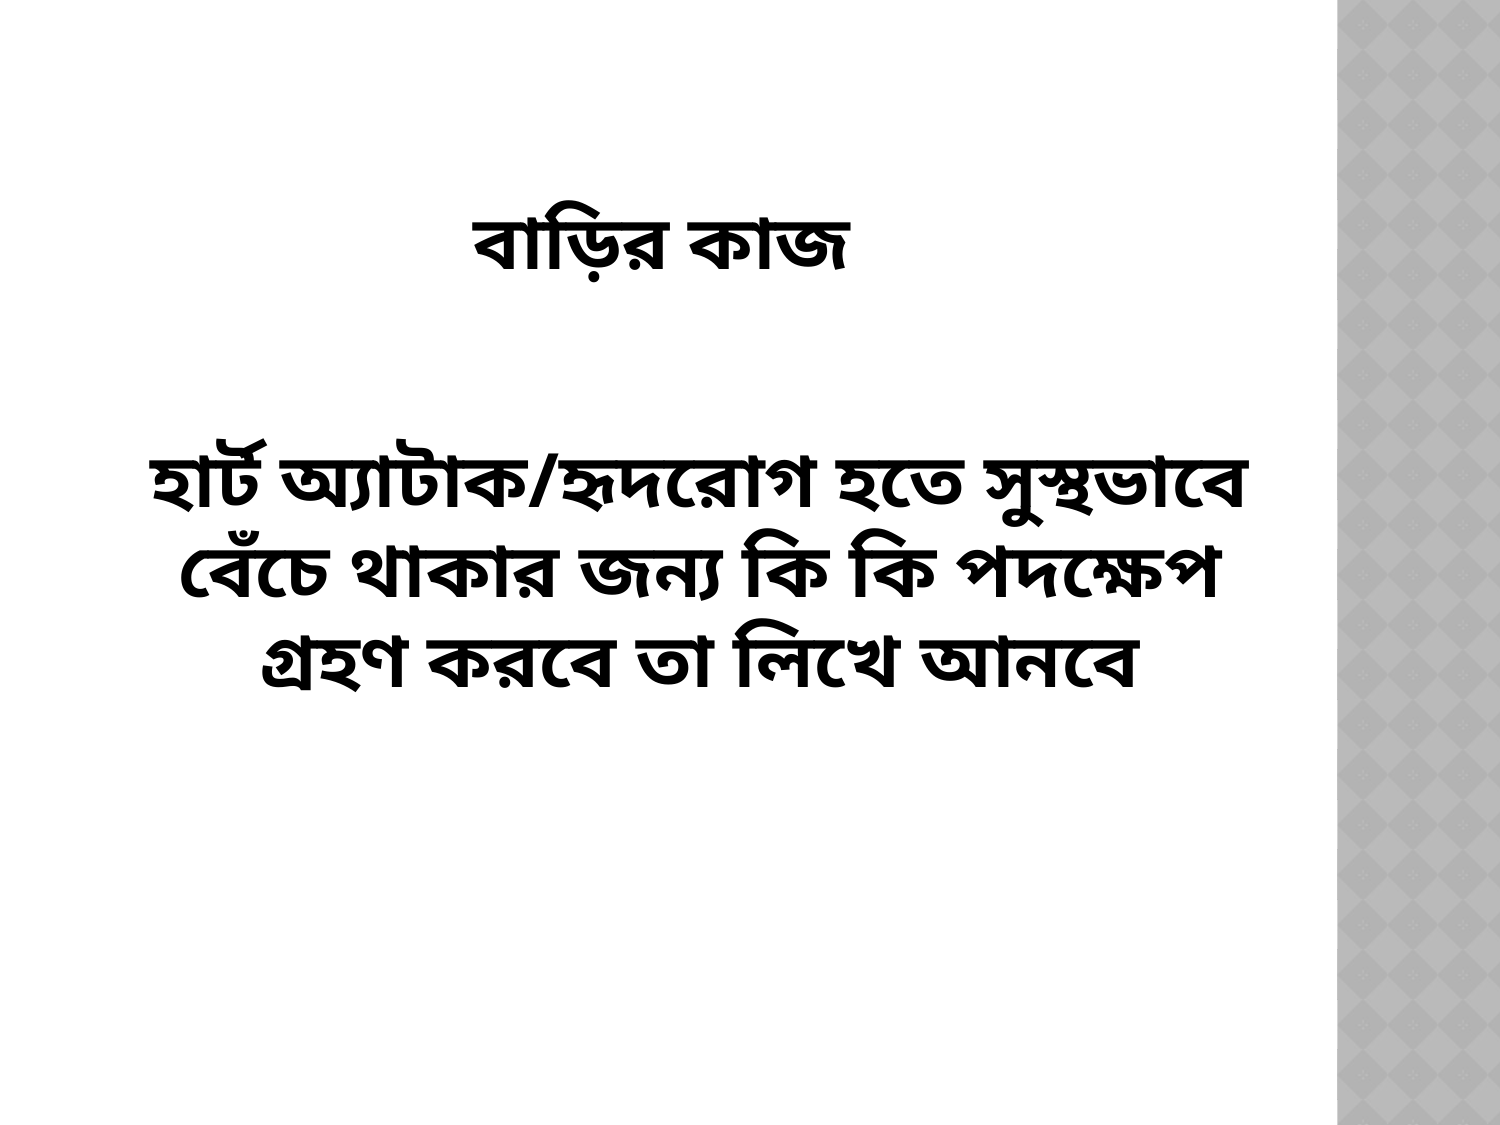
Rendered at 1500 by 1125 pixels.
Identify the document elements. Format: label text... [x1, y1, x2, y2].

text_box বাড়ির কাজ [137, 187, 1188, 293]
text_box হার্ট অ্যাটাক/হৃদরোগ হতে সুস্থভাবে বেঁচে থাকার জন্য কি কি পদক্ষেপ গ্রহণ করবে তা লিখে আনবে [87, 424, 1313, 710]
